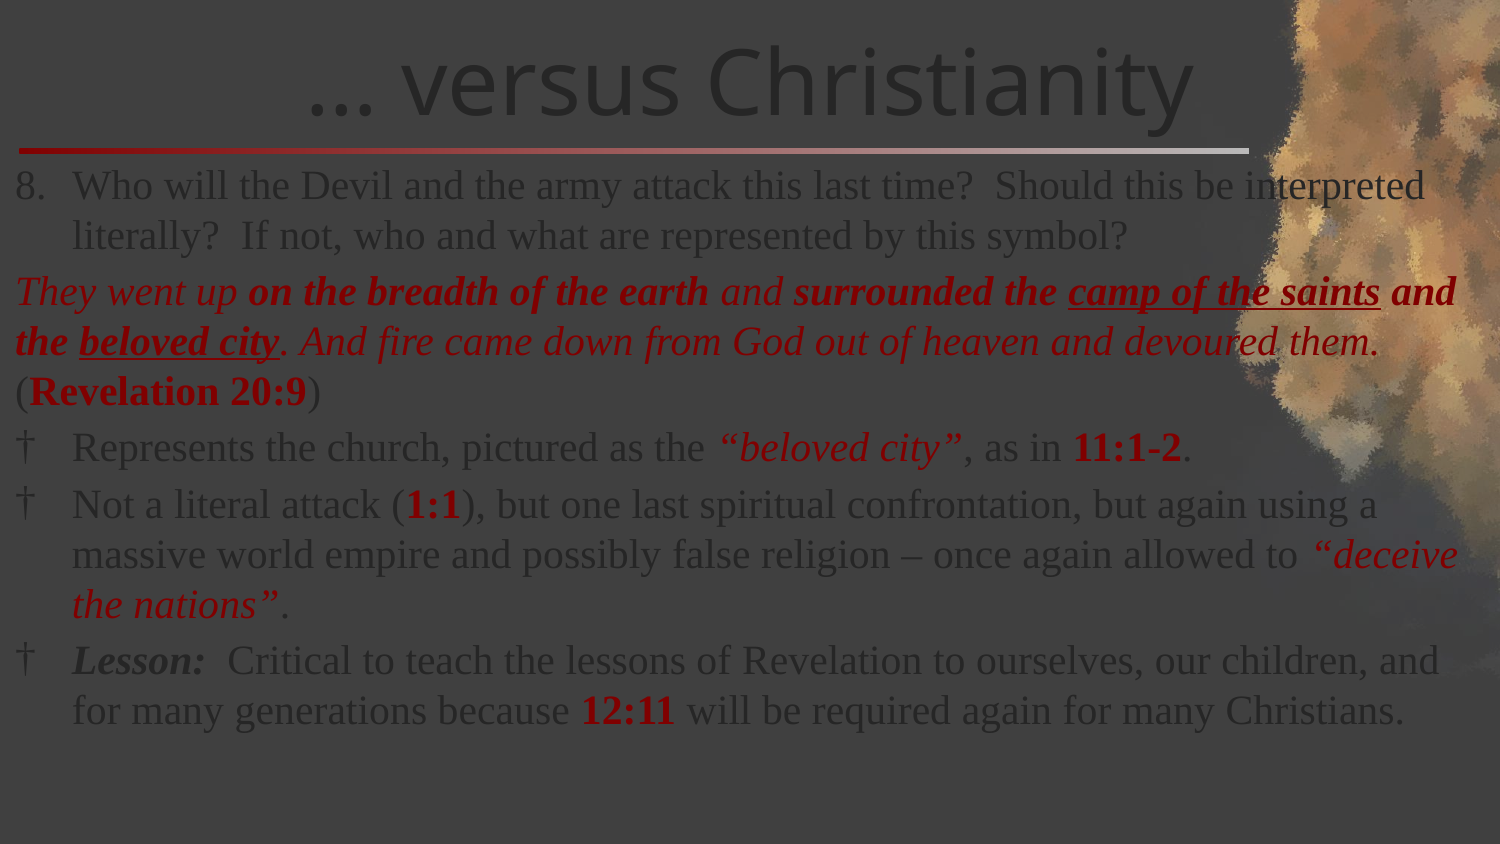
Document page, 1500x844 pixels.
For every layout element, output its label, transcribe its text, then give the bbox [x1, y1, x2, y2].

list Who will the Devil and the army attack this last time? Should this be interpreted literally? If not, who and what are represented by this symbol? They went up on the breadth of the earth and surrounded the camp of the saints and the beloved city. And fire came down from God out of heaven and devoured them. (Revelation 20:9) Represents the church, pictured as the “beloved city”, as in 11:1-2. Not a literal attack (1:1), but one last spiritual confrontation, but again using a massive world empire and possibly false religion – once again allowed to “deceive the nations”. Lesson: Critical to teach the lessons of Revelation to ourselves, our children, and for many generations because 12:11 will be required again for many Christians. [7, 150, 1493, 830]
title … versus Christianity [7, 7, 1493, 150]
